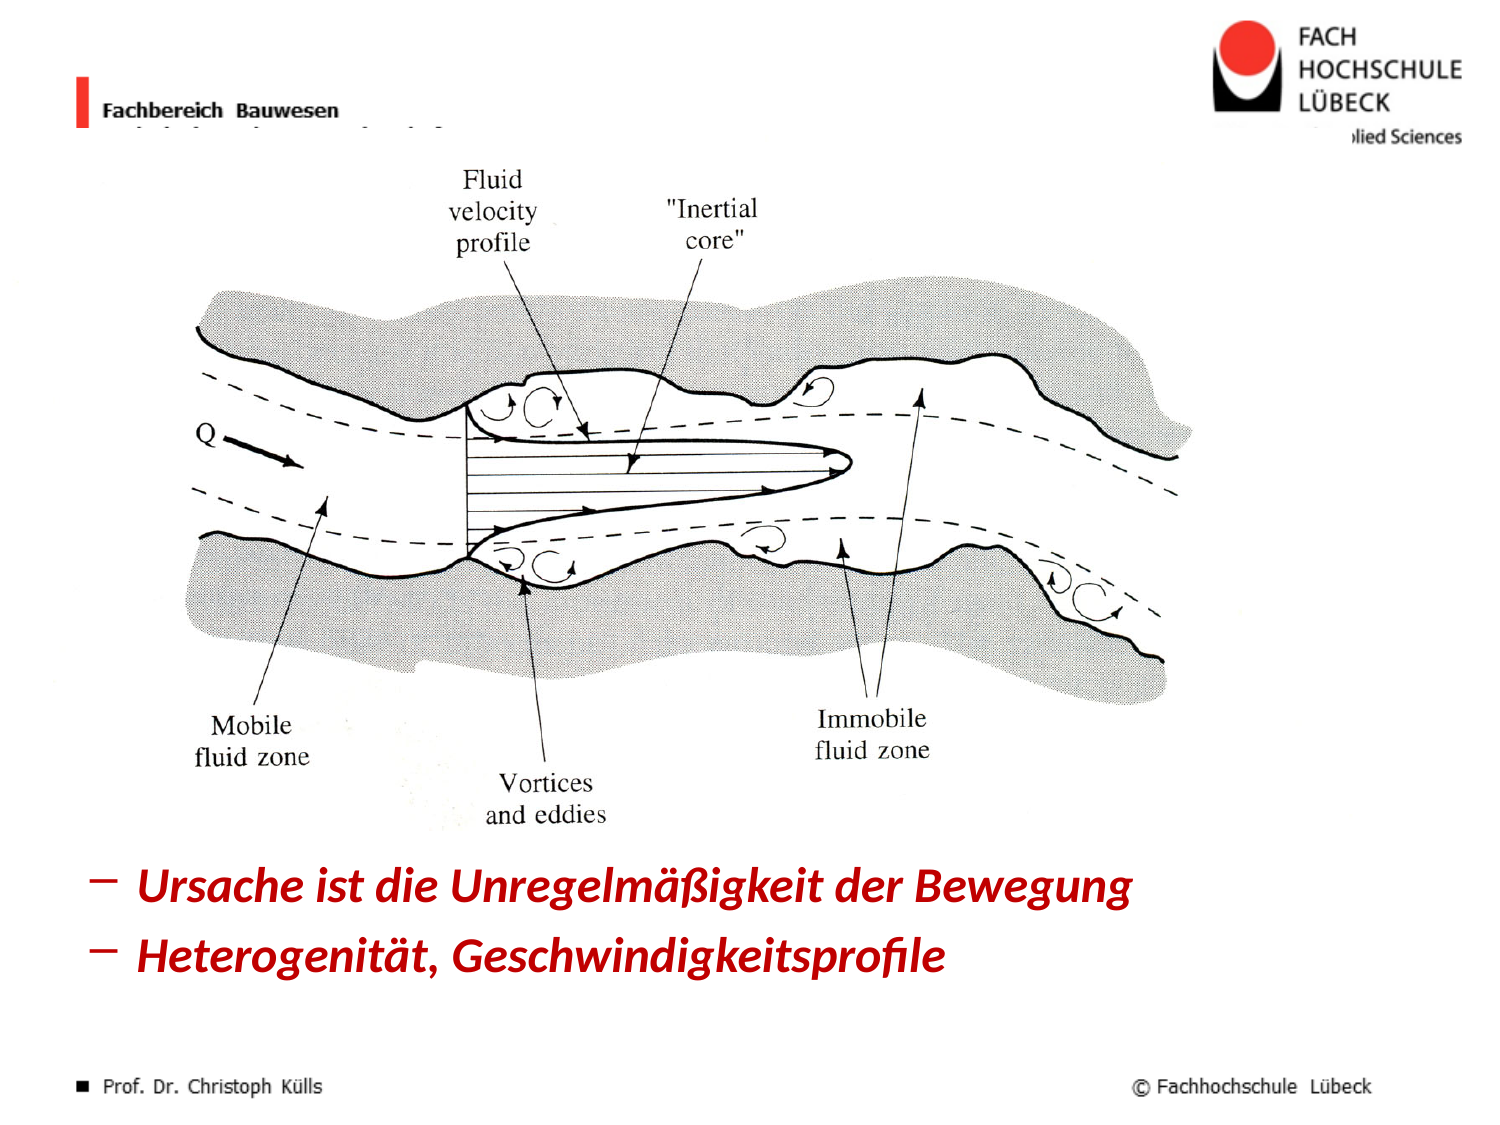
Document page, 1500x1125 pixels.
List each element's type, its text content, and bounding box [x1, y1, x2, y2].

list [12, 128, 1353, 831]
picture [0, 0, 1500, 845]
picture [0, 1041, 1500, 1125]
list Ursache ist die Unregelmäßigkeit der Bewegung Heterogenität, Geschwindigkeitsprofile [0, 845, 1500, 1041]
